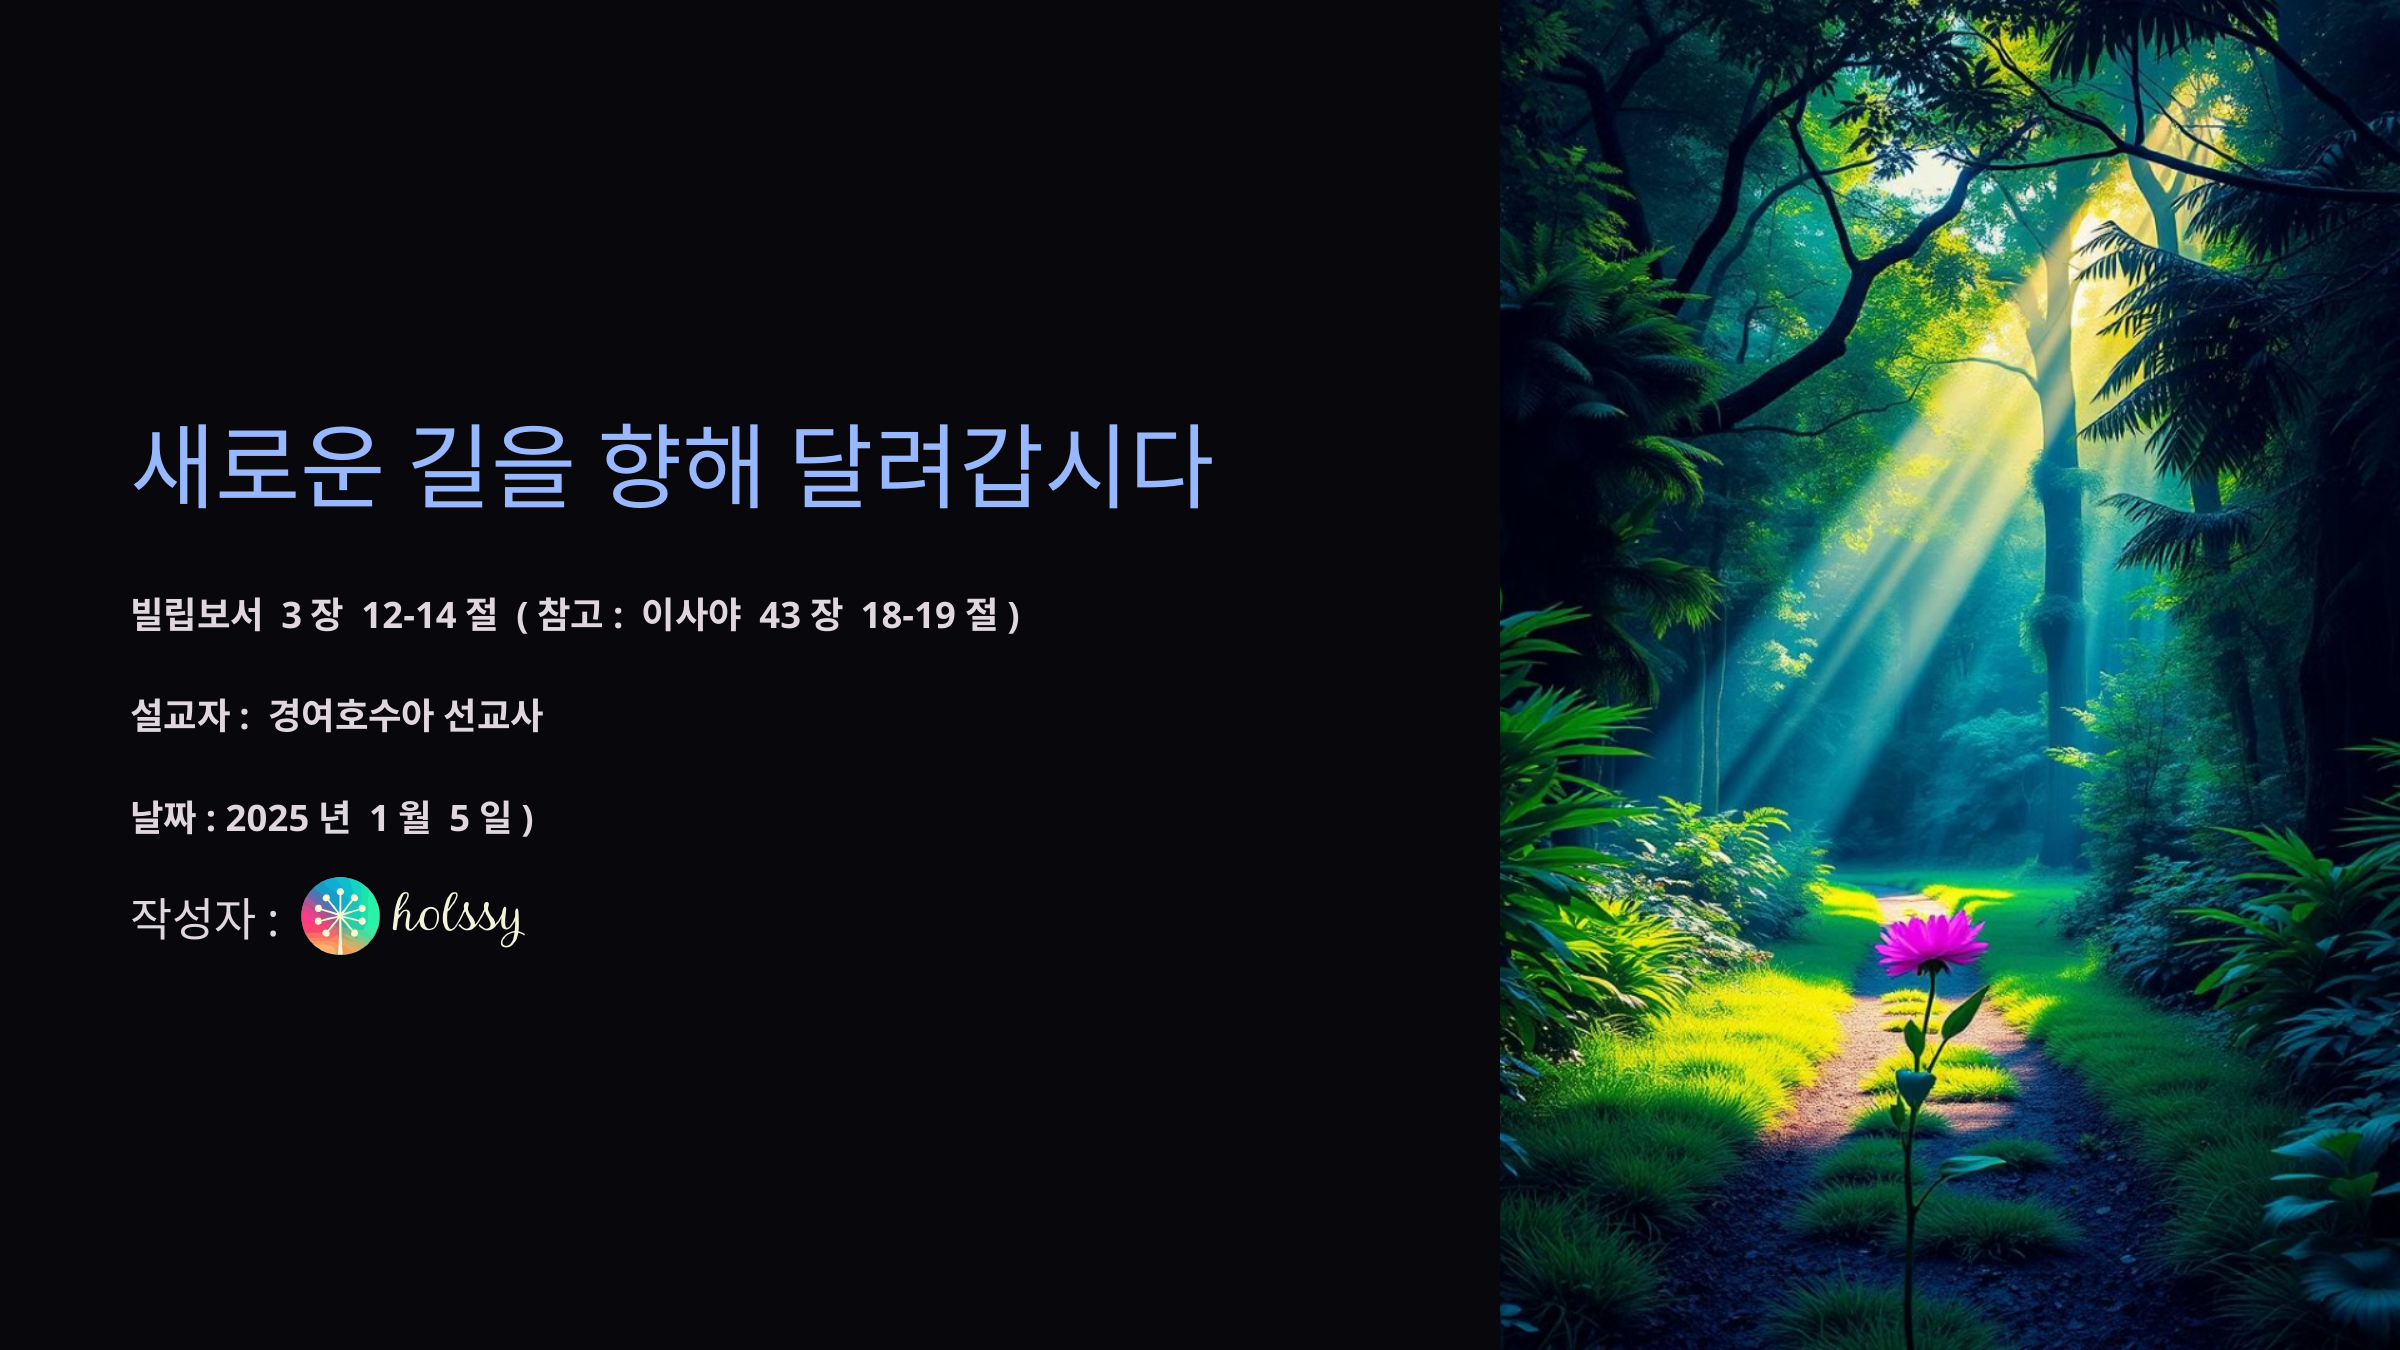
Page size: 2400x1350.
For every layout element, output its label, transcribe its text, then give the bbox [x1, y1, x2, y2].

text_box 작성자: [130, 880, 301, 946]
text_box 새로운 길을 향해 달려갑시다 [130, 404, 1219, 521]
text_box 빌립보서 3장 12-14절 (참고: 이사야 43장 18-19절) [130, 576, 1370, 636]
text_box 설교자: 경여호수아 선교사 [130, 677, 1370, 738]
picture [2365, 1119, 2376, 1127]
picture [301, 877, 525, 956]
picture [1499, 0, 2400, 1350]
text_box 날짜: 2025년 1월 5일) [130, 779, 1370, 839]
